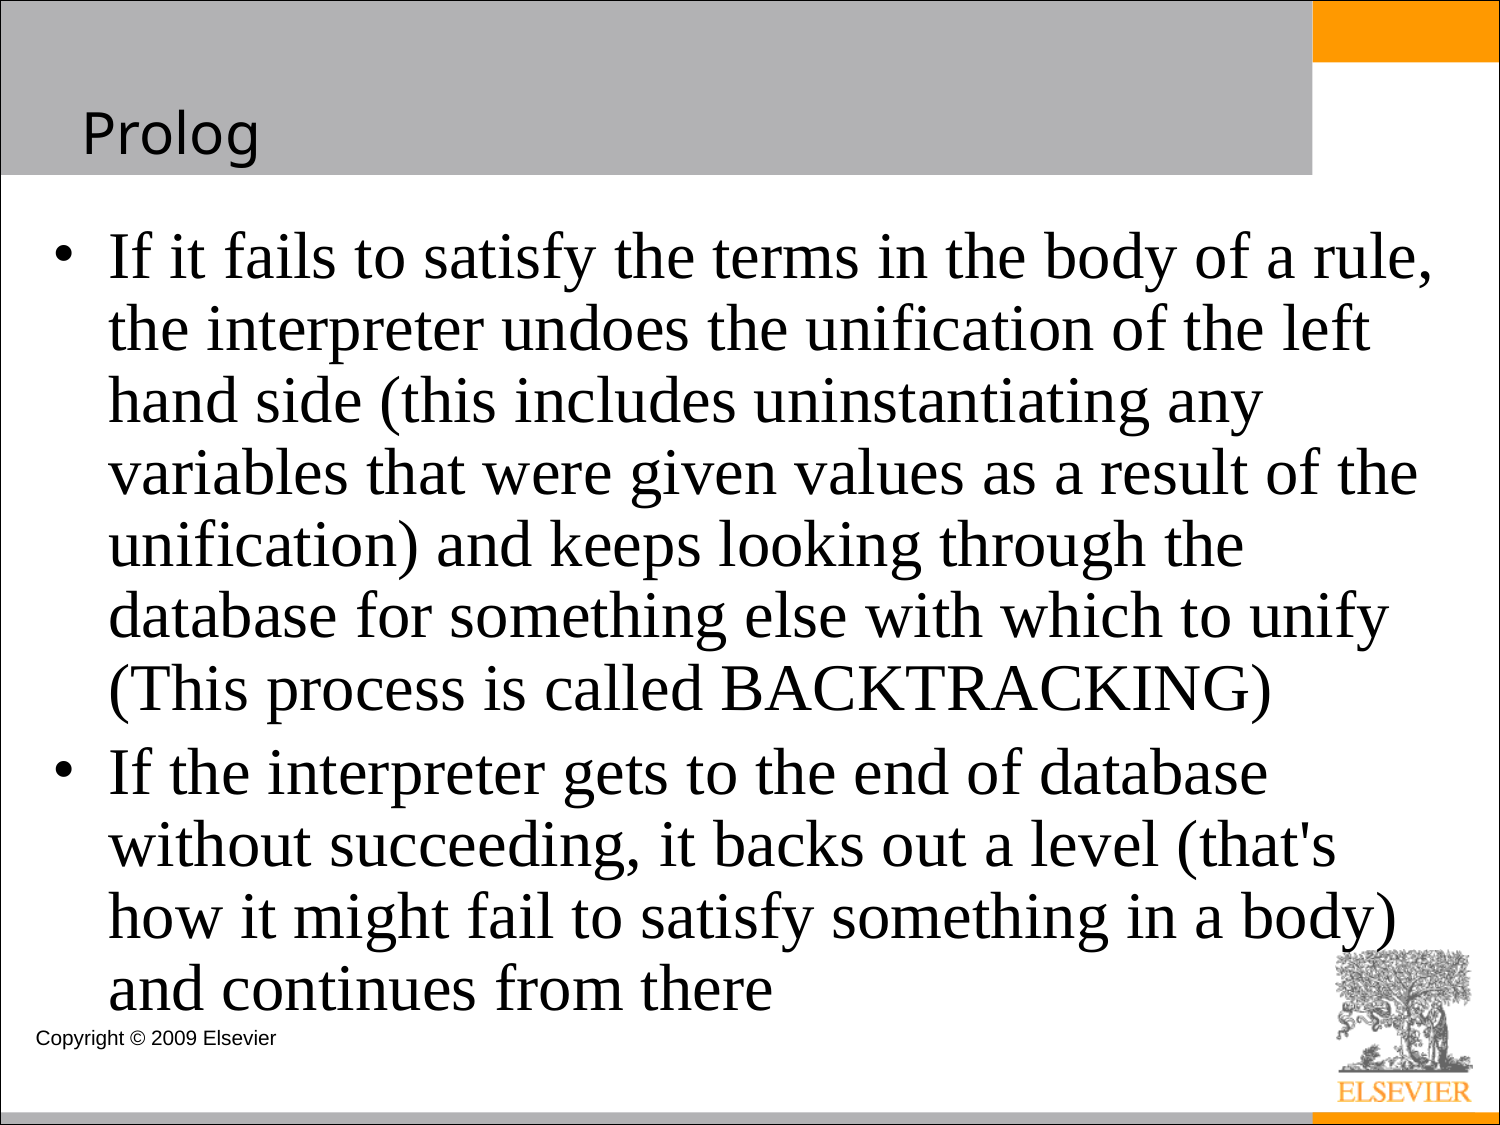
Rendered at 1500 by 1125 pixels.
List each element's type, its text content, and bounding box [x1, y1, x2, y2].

text_box [0, 0, 1500, 1125]
title Prolog [66, 37, 1463, 212]
text_box Copyright © 2009 Elsevier [29, 1024, 507, 1065]
list If it fails to satisfy the terms in the body of a rule, the interpreter undoes the unification of the left hand side (this includes uninstantiating any variables that were given values as a result of the unification) and keeps looking through the database for something else with which to unify (This process is called BACKTRACKING) If the interpreter gets to the end of database without succeeding, it backs out a level (that's how it might fail to satisfy something in a body) and continues from there [37, 212, 1463, 1022]
picture [1334, 949, 1473, 1102]
